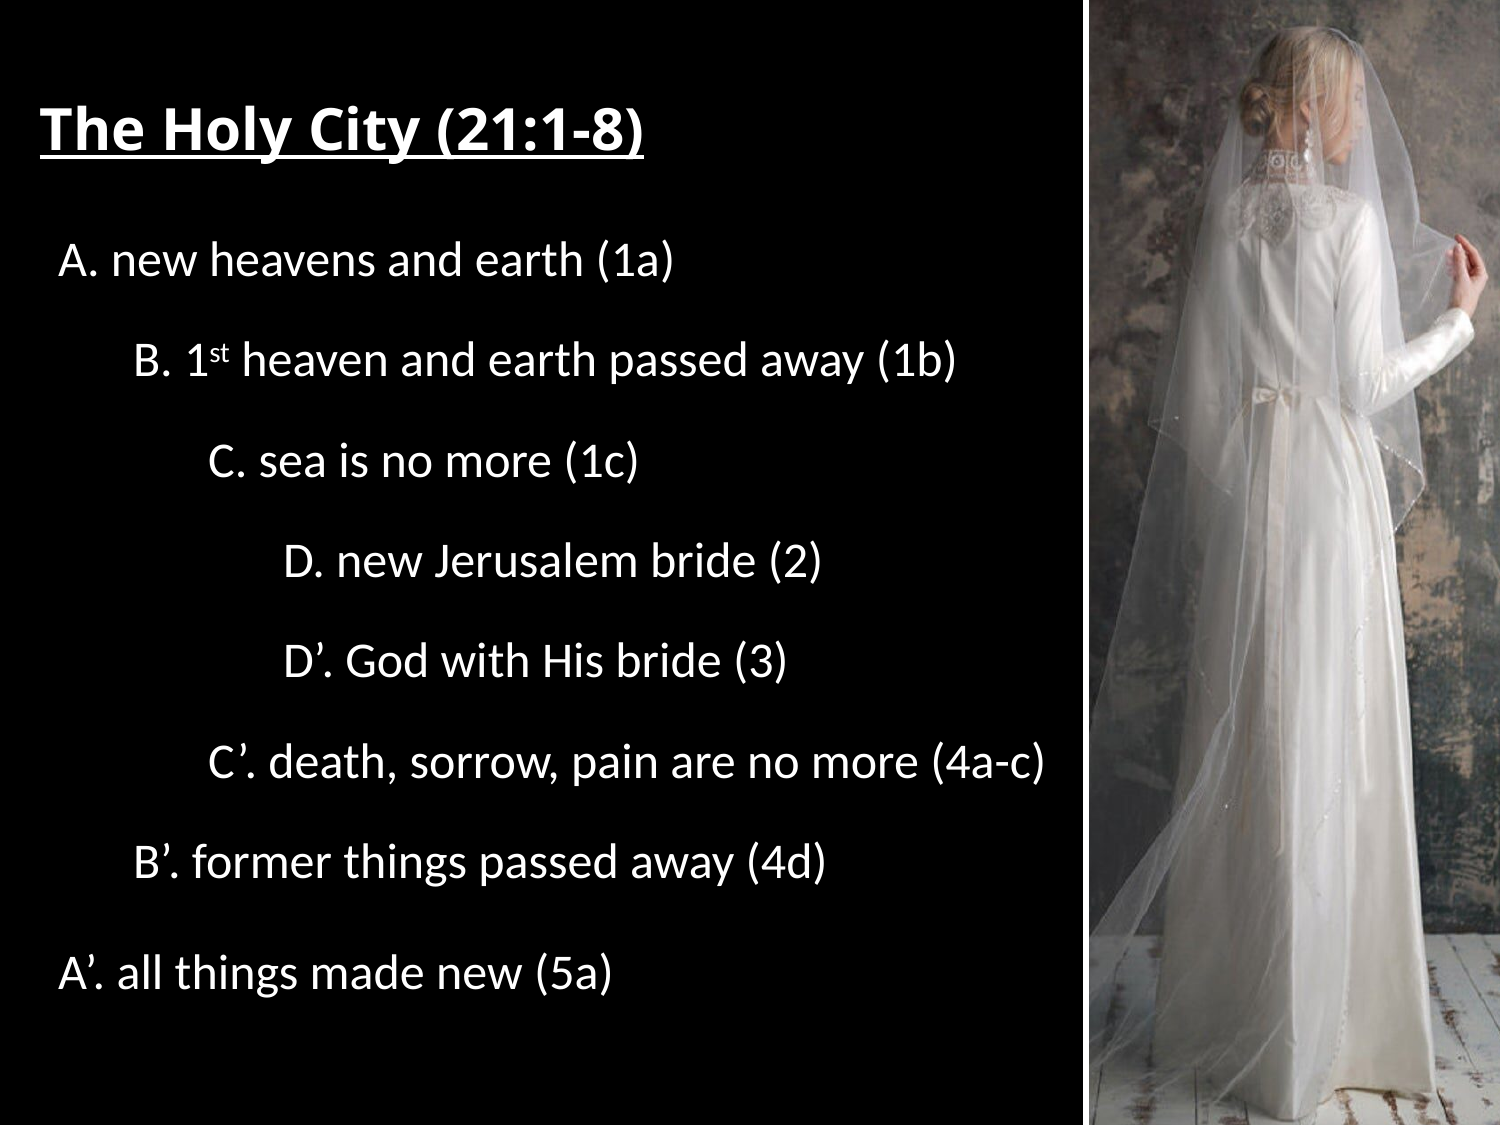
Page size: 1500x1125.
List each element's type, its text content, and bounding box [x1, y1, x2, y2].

title The Holy City (21:1-8) [0, 22, 685, 241]
list A. new heavens and earth (1a) B. 1st heaven and earth passed away (1b) C. sea is no more (1c) D. new Jerusalem bride (2) D’. God with His bride (3) C’. death, sorrow, pain are no more (4a-c) B’. former things passed away (4d) A’. all things made new (5a) [43, 188, 1083, 1077]
picture [1087, 0, 1500, 1125]
